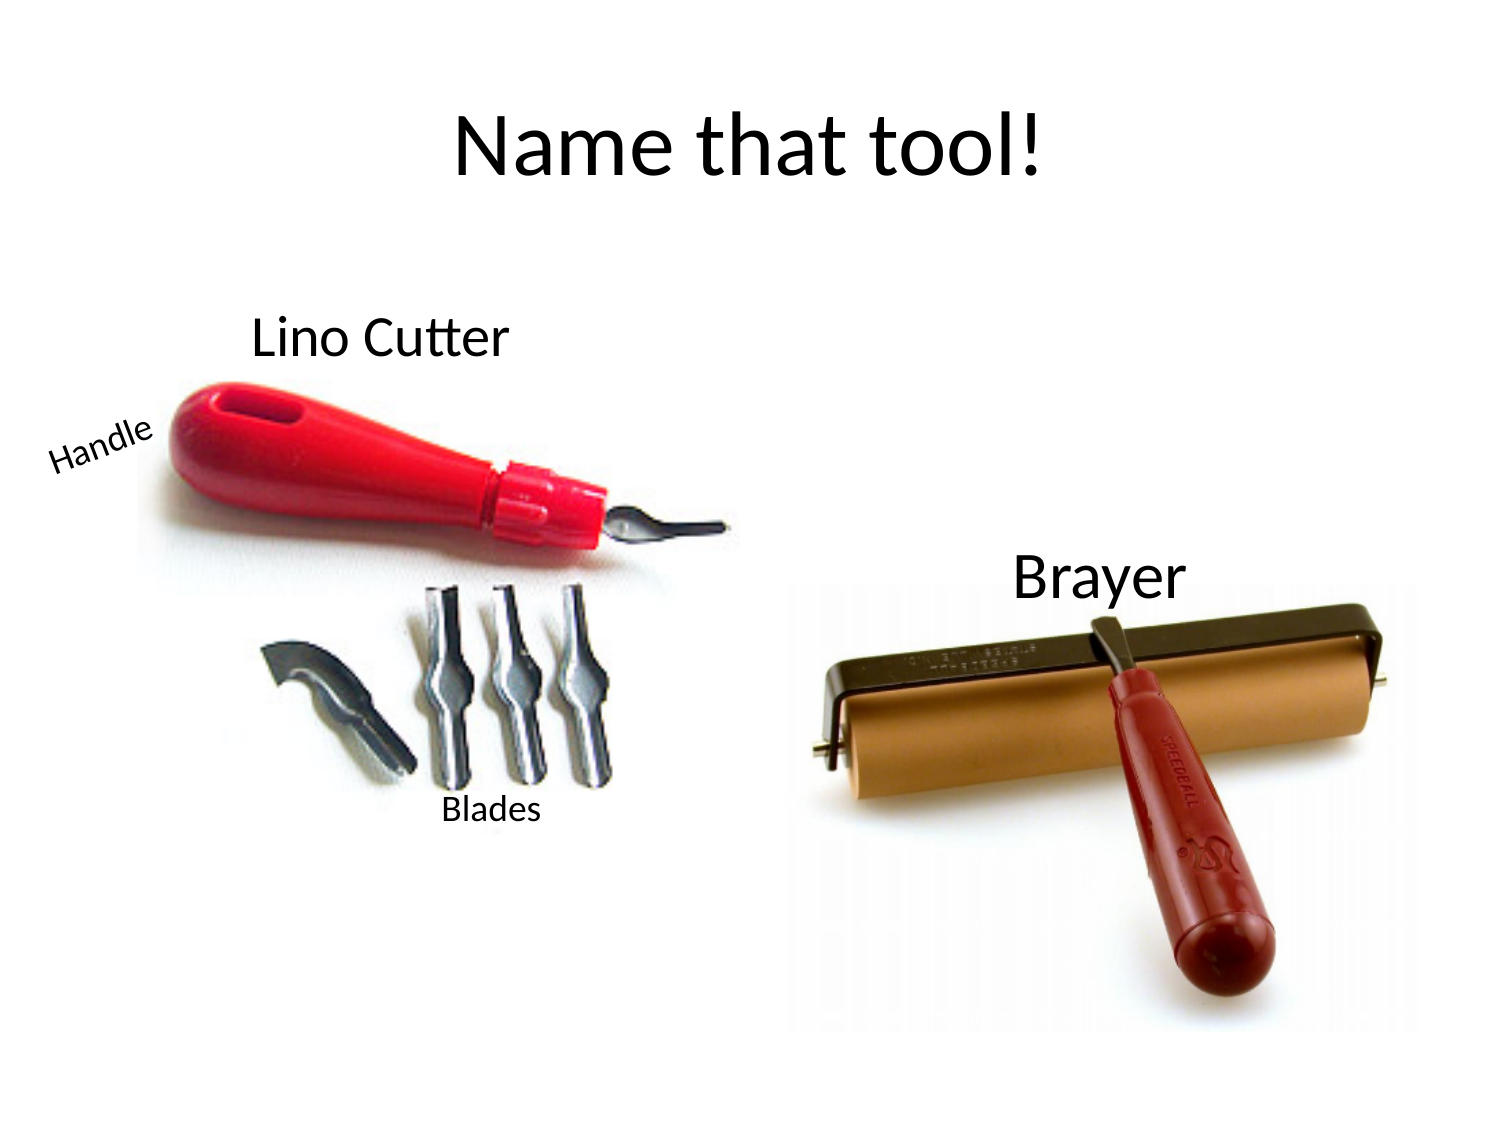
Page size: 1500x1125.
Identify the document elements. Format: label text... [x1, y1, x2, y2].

text_box Lino Cutter [174, 290, 588, 348]
title Name that tool! [75, 45, 1425, 233]
picture [780, 585, 1421, 1032]
text_box Brayer [887, 524, 1313, 583]
text_box Handle [24, 397, 132, 495]
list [137, 349, 741, 876]
